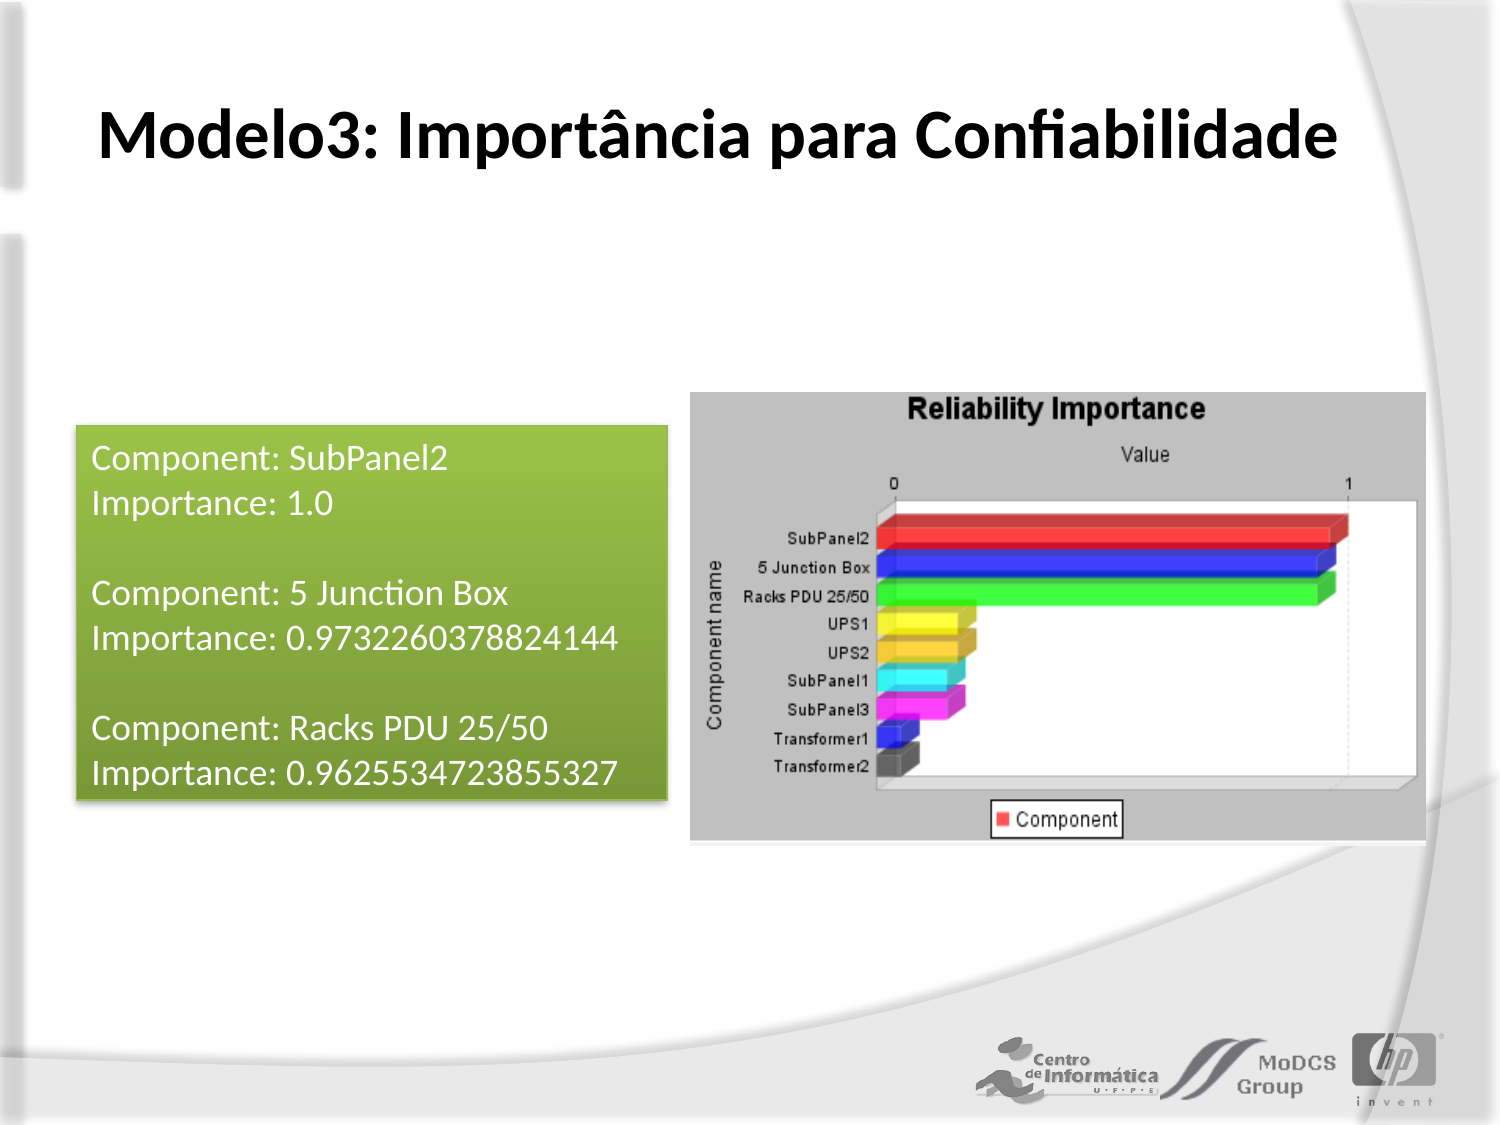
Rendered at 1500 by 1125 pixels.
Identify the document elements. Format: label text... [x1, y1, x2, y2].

title Modelo3: Importância para Confiabilidade [82, 30, 1444, 181]
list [690, 391, 1426, 847]
text_box Component: SubPanel2 Importance: 1.0 Component: 5 Junction Box Importance: 0.9732260378824144 Component: Racks PDU 25/50 Importance: 0.9625534723855327 [76, 425, 668, 801]
